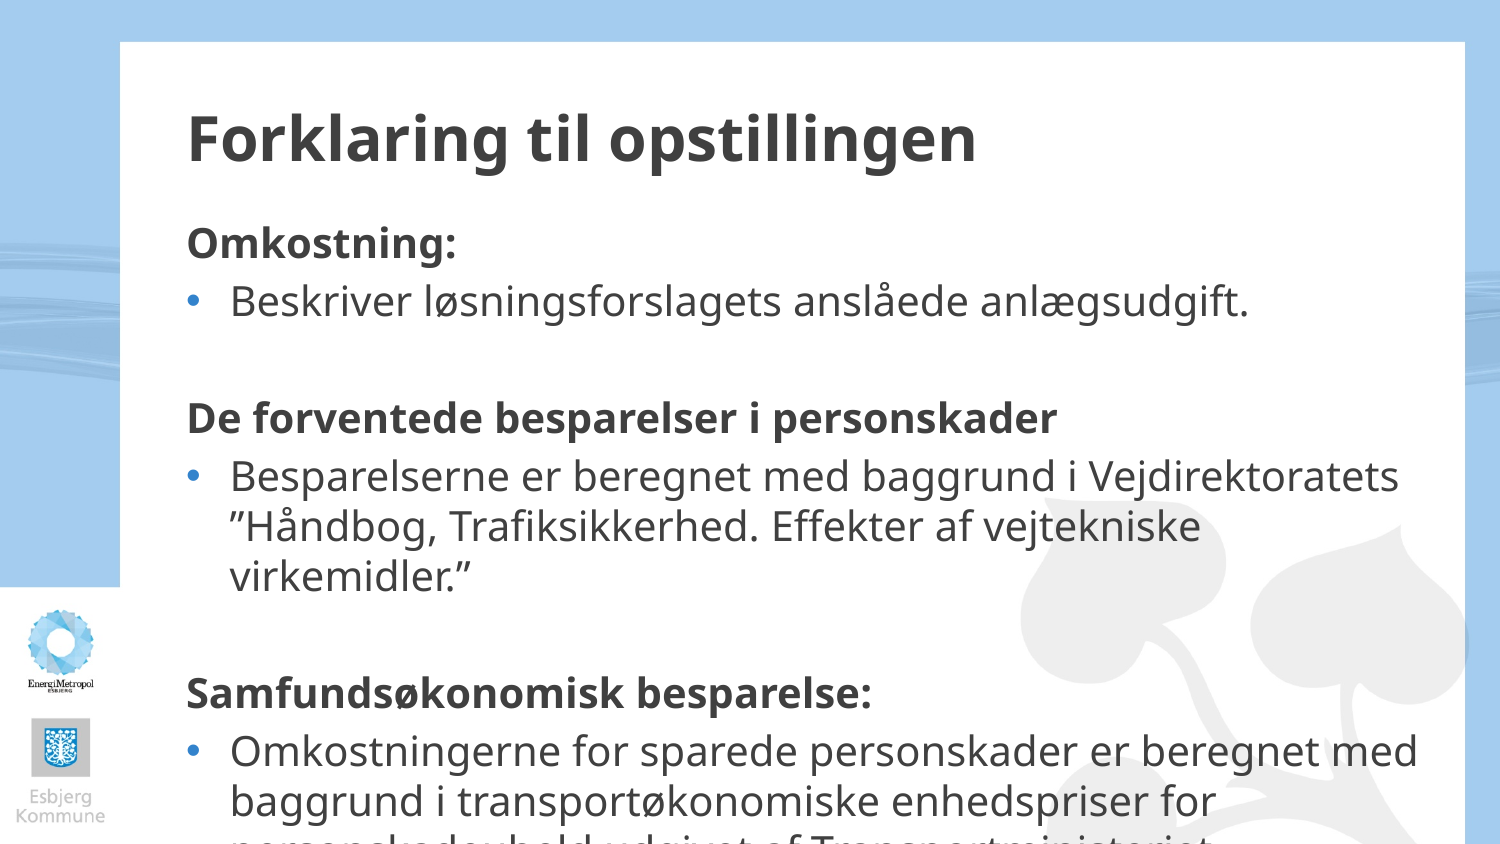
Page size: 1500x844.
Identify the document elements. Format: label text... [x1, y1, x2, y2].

picture [0, 0, 1500, 844]
list Omkostning: Beskriver løsningsforslagets anslåede anlægsudgift. De forventede besparelser i personskader Besparelserne er beregnet med baggrund i Vejdirektoratets ”Håndbog, Trafiksikkerhed. Effekter af vejtekniske virkemidler.” Samfundsøkonomisk besparelse: Omkostningerne for sparede personskader er beregnet med baggrund i transportøkonomiske enhedspriser for personskadeuheld udgivet af Transportministeriet. [171, 209, 1459, 824]
title Forklaring til opstillingen [171, 91, 1412, 186]
